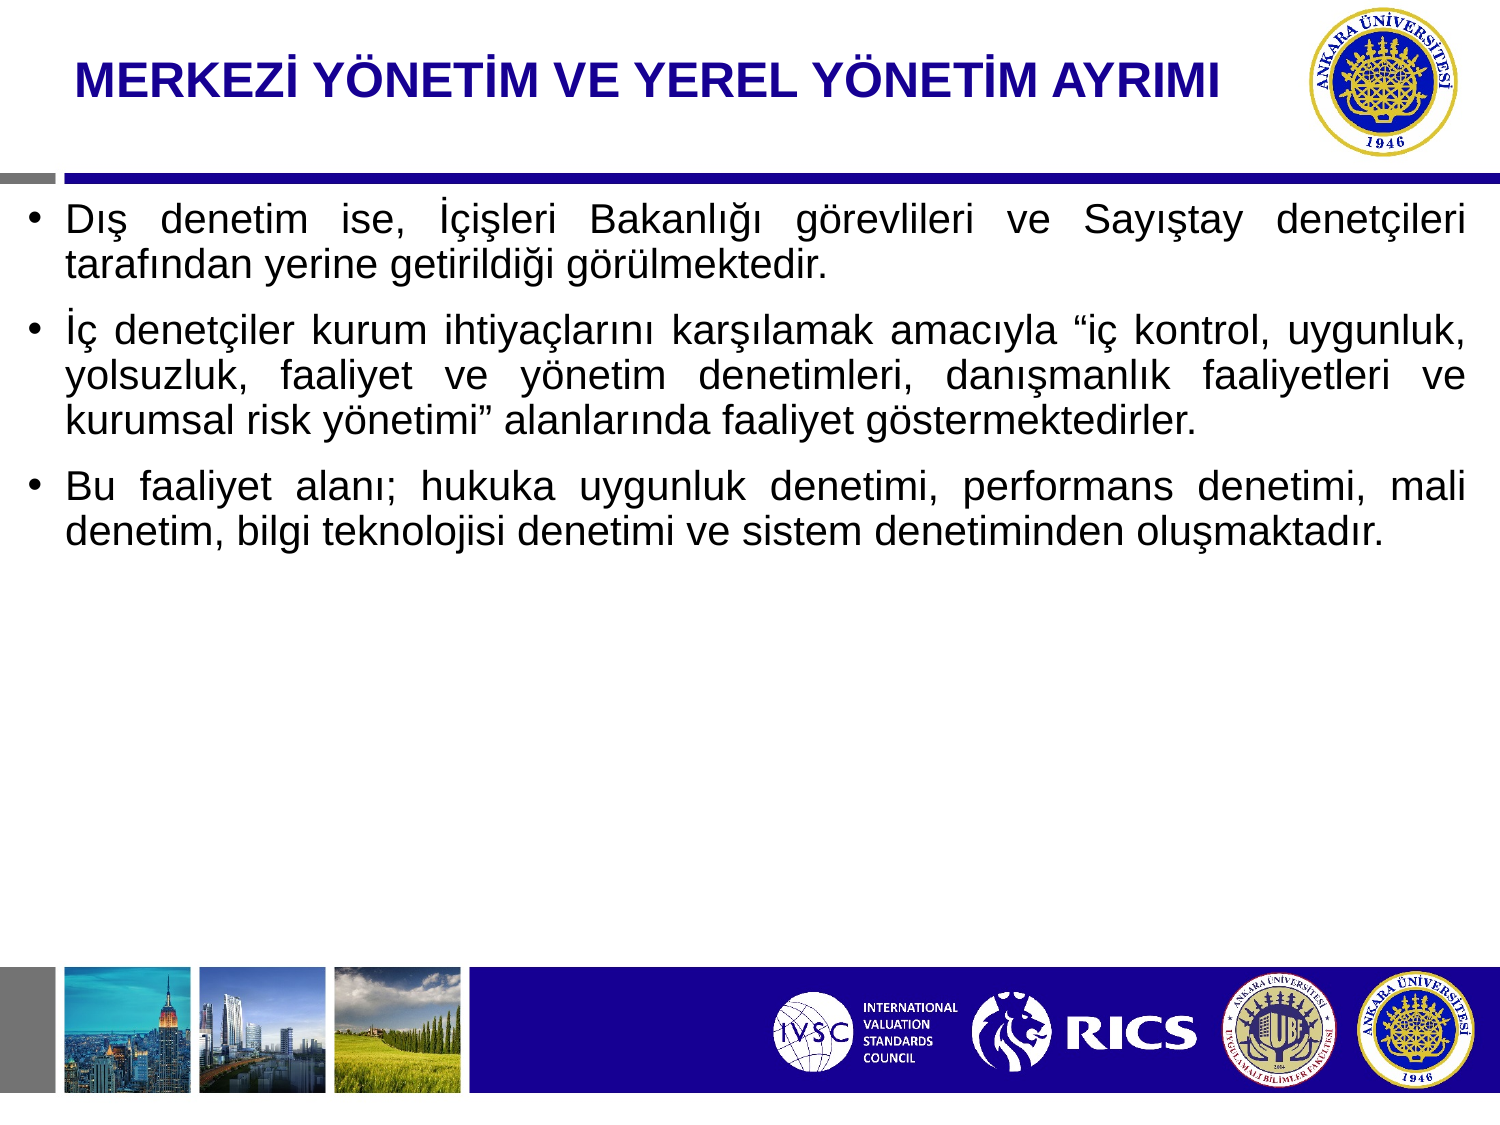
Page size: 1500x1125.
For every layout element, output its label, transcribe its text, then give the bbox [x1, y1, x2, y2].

footer [510, 1046, 990, 1103]
title MERKEZİ YÖNETİM VE YEREL YÖNETİM AYRIMI [74, 54, 1331, 139]
picture [0, 0, 1500, 1125]
list Dış denetim ise, İçişleri Bakanlığı görevlileri ve Sayıştay denetçileri tarafından yerine getirildiği görülmektedir. İç denetçiler kurum ihtiyaçlarını karşılamak amacıyla “iç kontrol, uygunluk, yolsuzluk, faaliyet ve yönetim denetimleri, danışmanlık faaliyetleri ve kurumsal risk yönetimi” alanlarında faaliyet göstermektedirler. Bu faaliyet alanı; hukuka uygunluk denetimi, performans denetimi, mali denetim, bilgi teknolojisi denetimi ve sistem denetiminden oluşmaktadır. [27, 197, 1468, 960]
